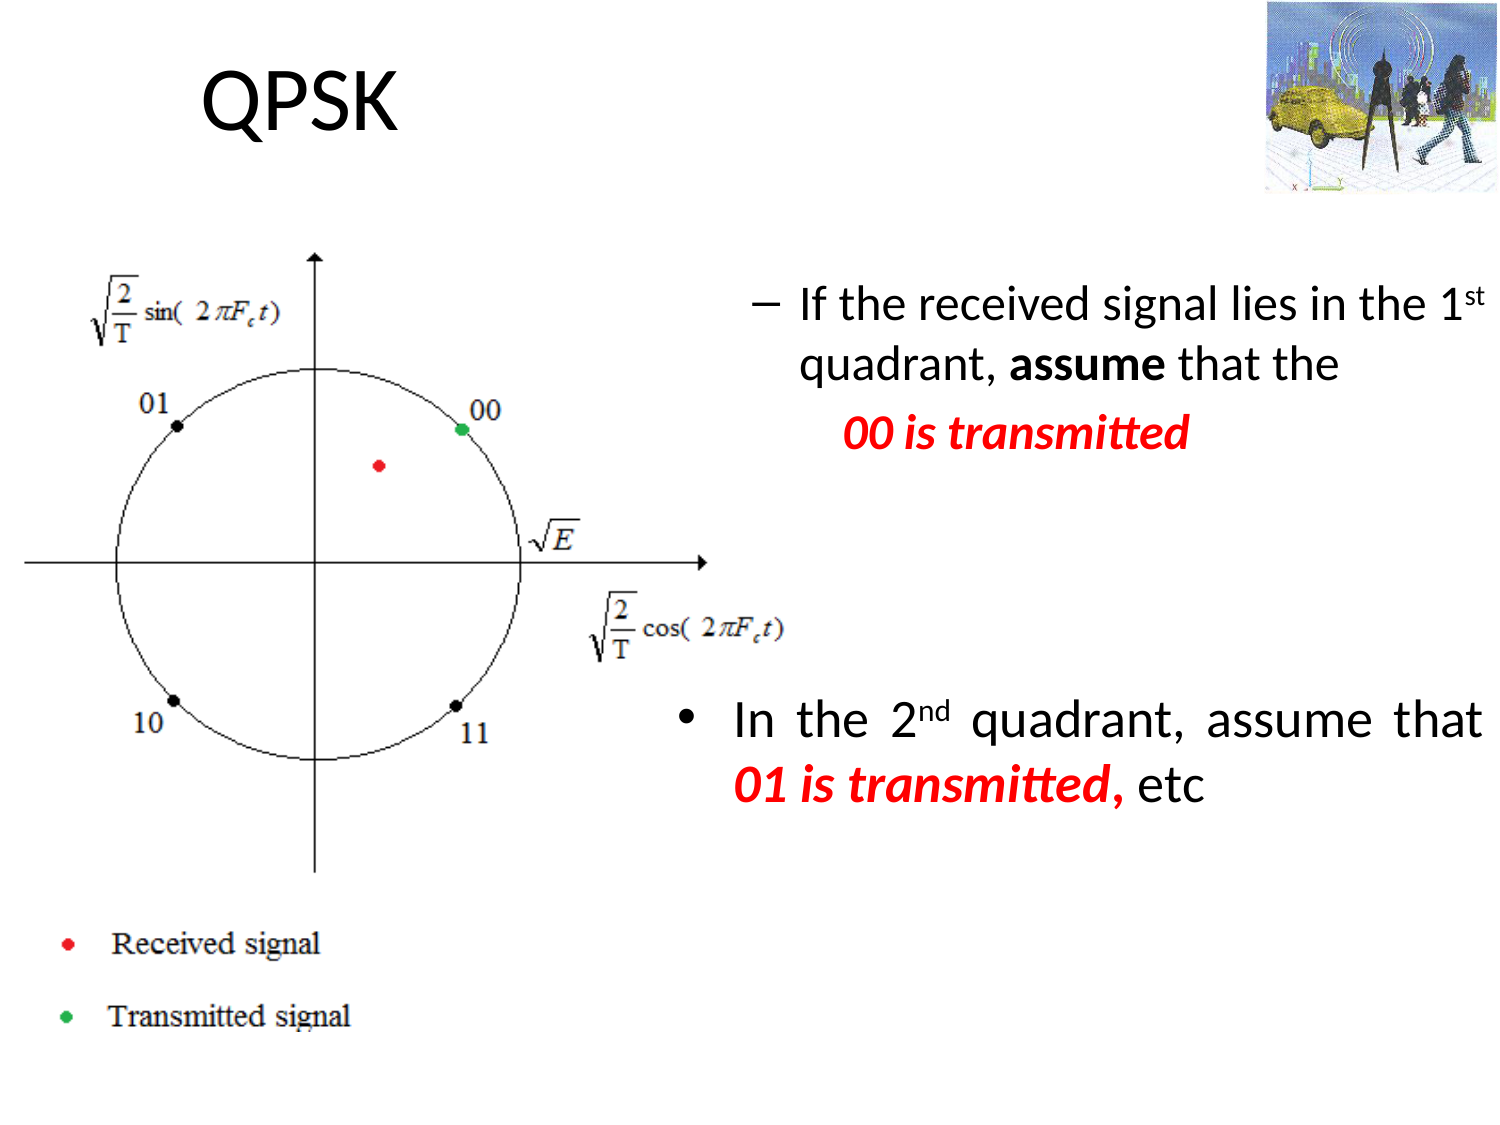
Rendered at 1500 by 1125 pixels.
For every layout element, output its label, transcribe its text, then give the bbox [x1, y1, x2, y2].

picture [23, 234, 786, 1032]
text_box If the received signal lies in the 1st quadrant, assume that the 00 is transmitted In the 2nd quadrant, assume that 01 is transmitted, etc [790, 262, 1500, 1005]
picture [1262, 0, 1500, 195]
text_box QPSK [0, 0, 975, 188]
